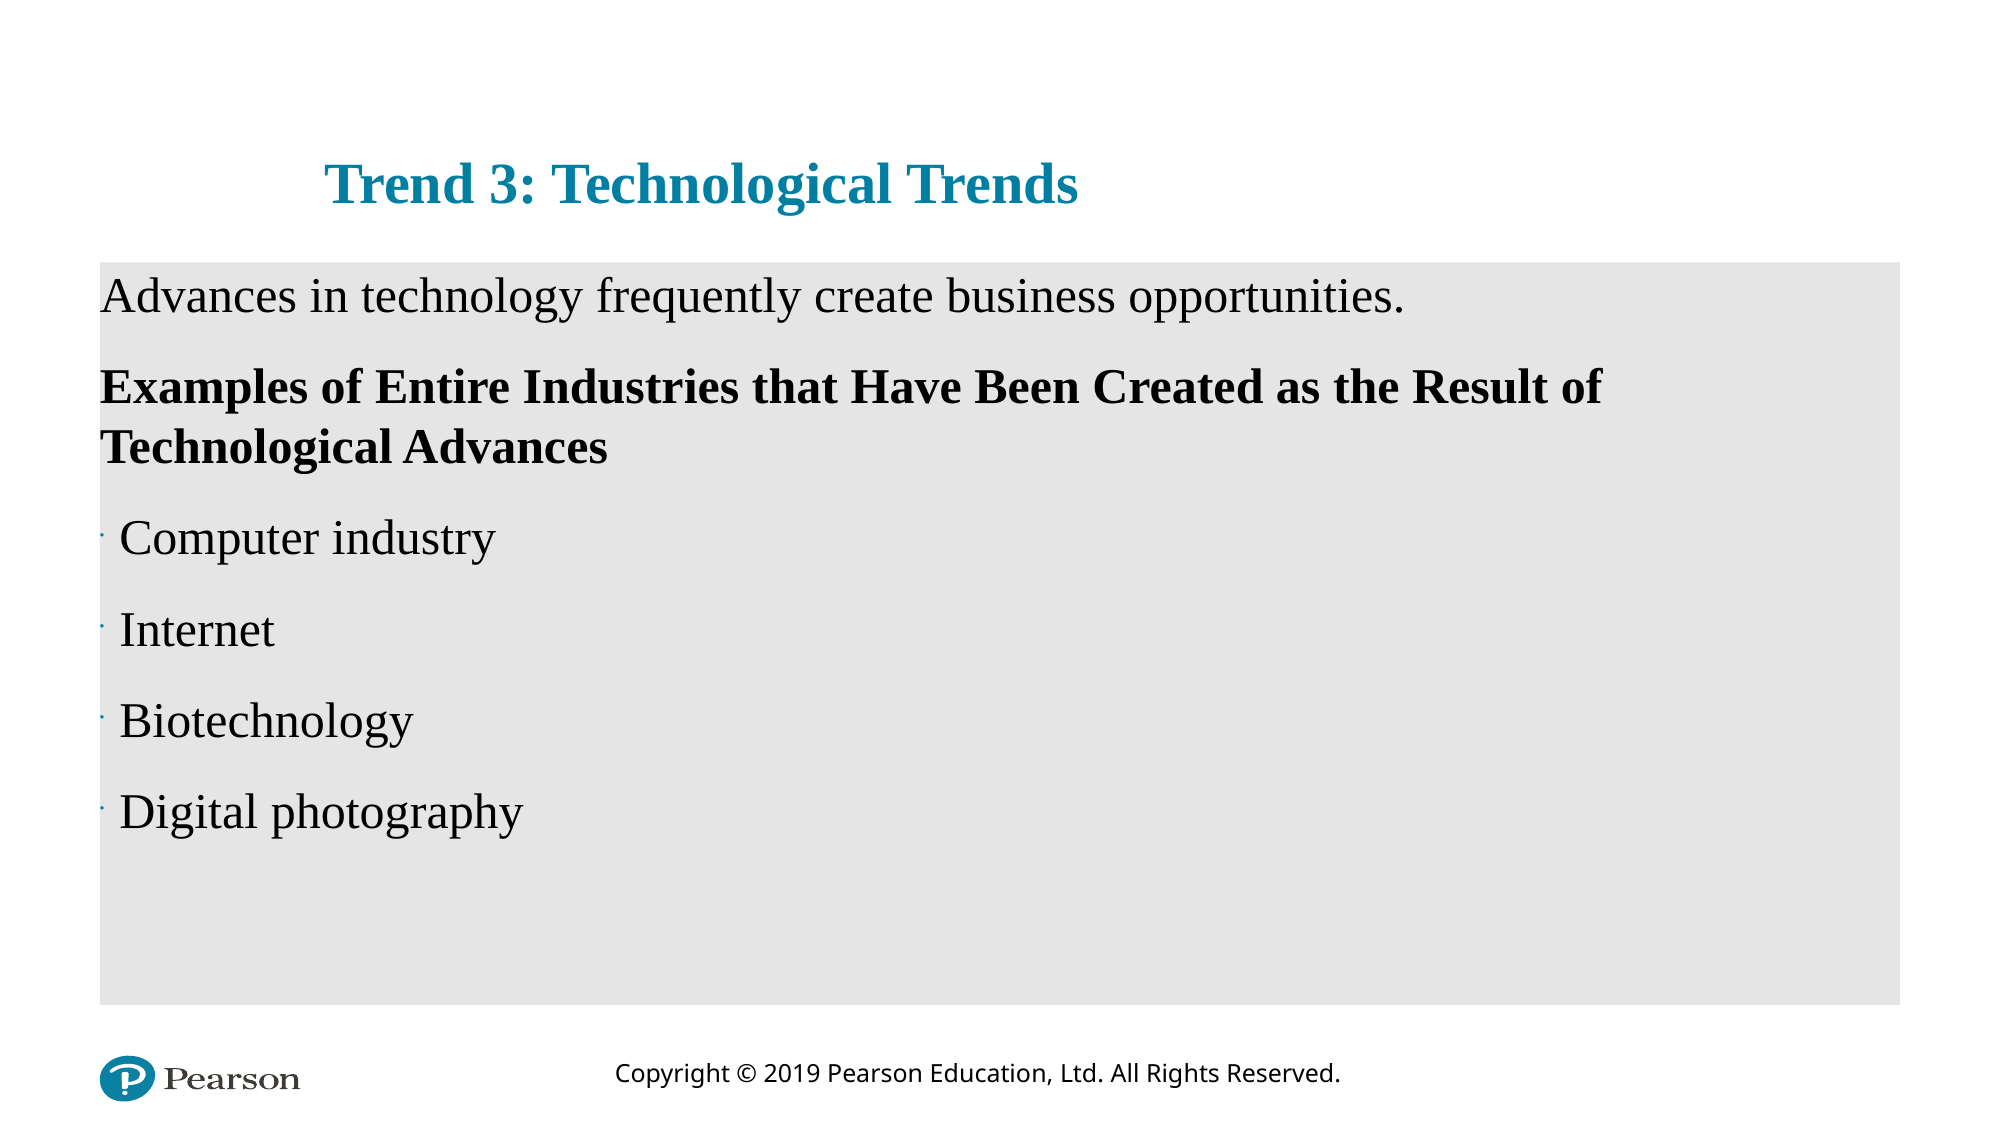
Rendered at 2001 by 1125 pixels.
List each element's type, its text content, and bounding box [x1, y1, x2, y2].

title Trend 3: Technological Trends [324, 99, 1675, 216]
list Advances in technology frequently create business opportunities. Examples of Entire Industries that Have Been Created as the Result of Technological Advances Computer industry Internet Biotechnology Digital photography [99, 262, 1900, 1005]
